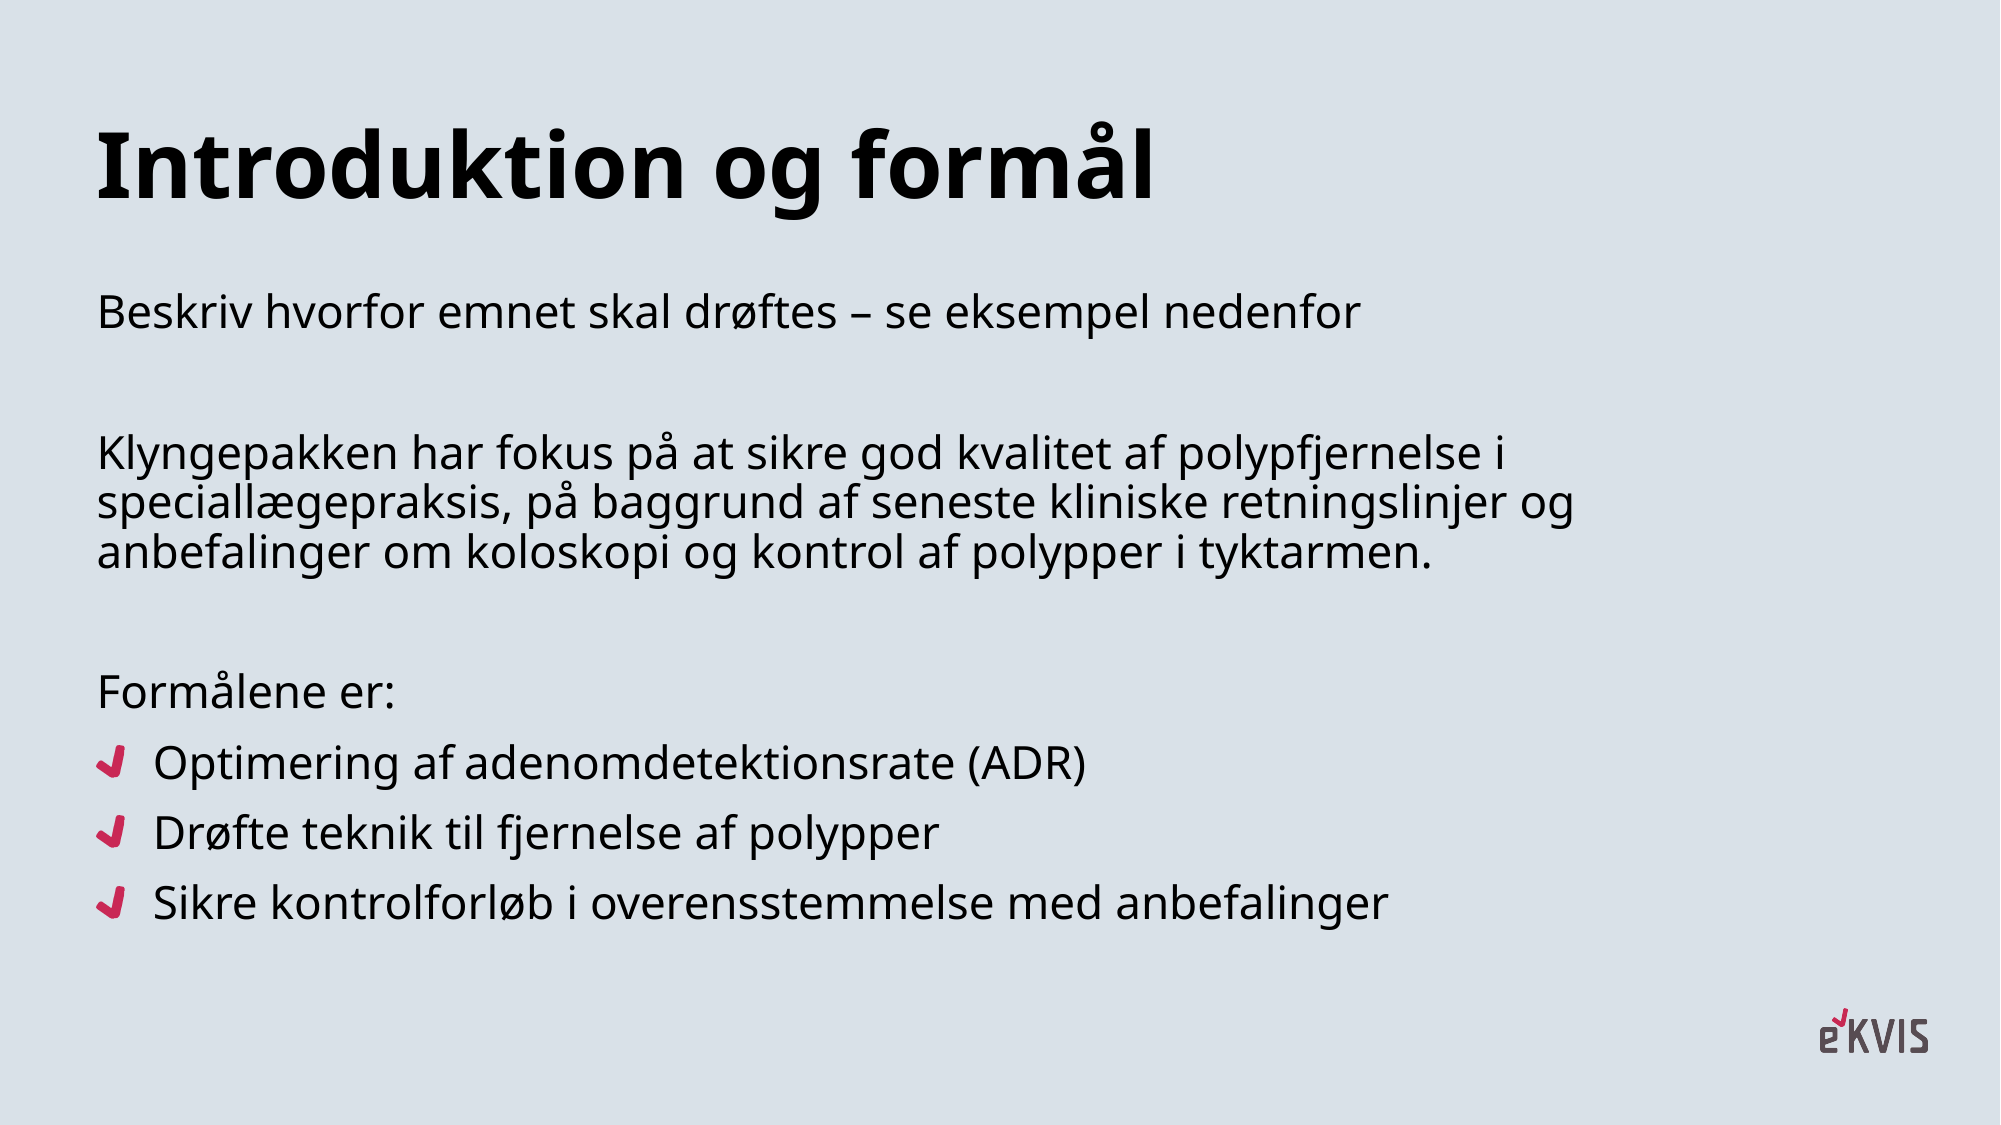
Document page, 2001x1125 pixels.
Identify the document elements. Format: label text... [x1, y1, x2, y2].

picture [1824, 1008, 1928, 1053]
picture [96, 886, 125, 919]
title Introduktion og formål [81, 112, 1407, 228]
picture [96, 815, 125, 848]
list Beskriv hvorfor emnet skal drøftes – se eksempel nedenfor Klyngepakken har fokus på at sikre god kvalitet af polypfjernelse i speciallægepraksis, på baggrund af seneste kliniske retningslinjer og anbefalinger om koloskopi og kontrol af polypper i tyktarmen. Formålene er: Optimering af adenomdetektionsrate (ADR) Drøfte teknik til fjernelse af polypper Sikre kontrolforløb i overensstemmelse med anbefalinger [81, 281, 1824, 1125]
picture [96, 745, 125, 778]
